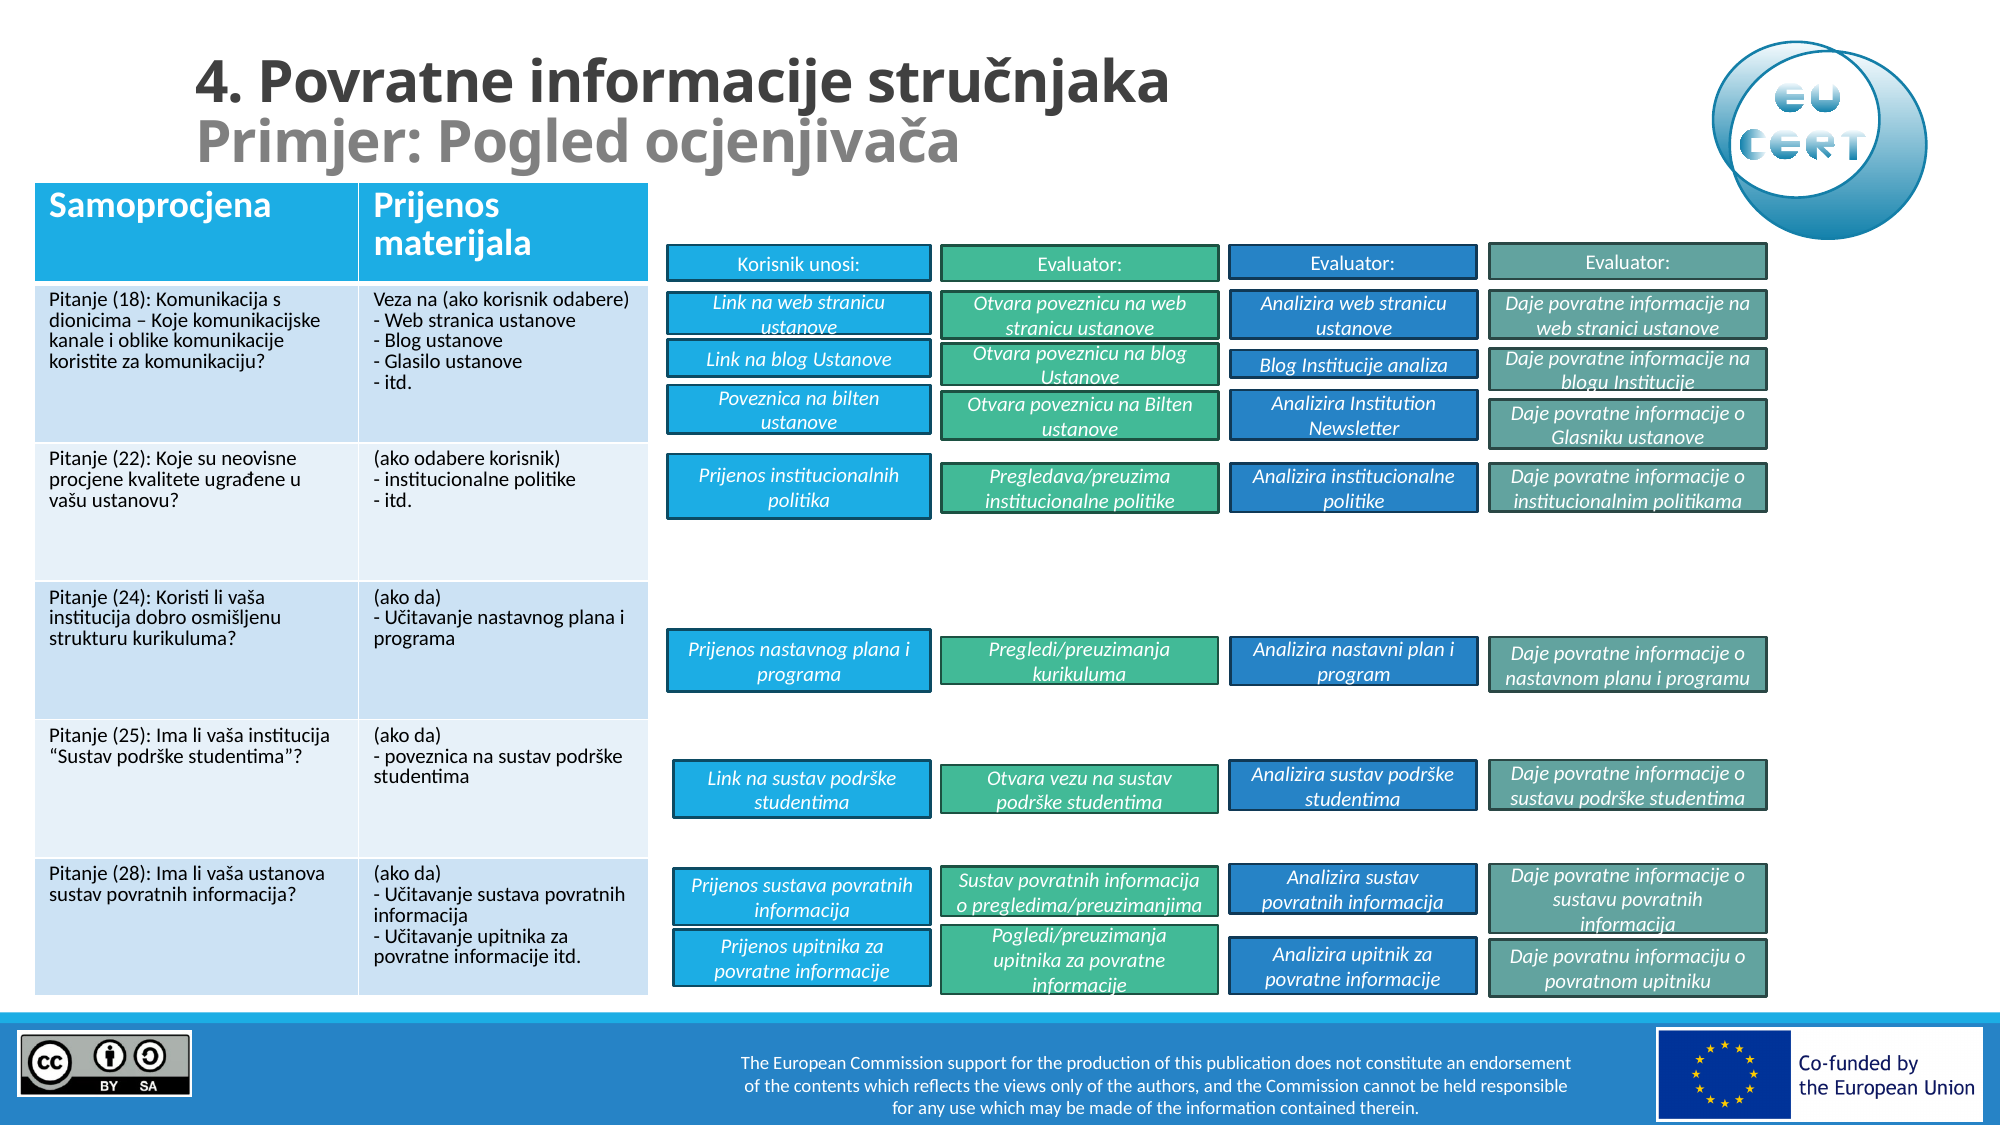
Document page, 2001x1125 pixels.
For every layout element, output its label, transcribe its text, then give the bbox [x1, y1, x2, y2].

text_box Korisnik unosi: [666, 244, 932, 282]
text_box Daje povratne informacije o nastavnom planu i programu [1488, 636, 1768, 693]
text_box Daje povratne informacije o sustavu podrške studentima [1488, 759, 1768, 811]
table_cell (ako da) - poveznica na sustav podrške studentima [359, 720, 648, 857]
text_box Daje povratne informacije na web stranici ustanove [1488, 289, 1768, 340]
text_box Evaluator: [1228, 244, 1478, 280]
text_box Pregledi/preuzimanja kurikuluma [940, 636, 1219, 685]
text_box Otvara poveznicu na web stranicu ustanove [940, 290, 1220, 340]
table_cell Veza na (ako korisnik odabere) - Web stranica ustanove - Blog ustanove - Glasilo ustanove - itd. [359, 286, 648, 442]
text_box Pregledava/preuzima institucionalne politike [940, 462, 1220, 514]
text_box Prijenos upitnika za povratne informacije [672, 928, 932, 987]
text_box Daje povratnu informaciju o povratnom upitniku [1488, 938, 1768, 998]
table_cell Pitanje (24): Koristi li vaša institucija dobro osmišljenu strukturu kurikuluma? [35, 582, 358, 719]
text_box Evaluator: [1488, 242, 1768, 280]
table_cell Pitanje (25): Ima li vaša institucija “Sustav podrške studentima”? [35, 720, 358, 857]
text_box Analizira sustav podrške studentima [1228, 759, 1478, 811]
text_box Prijenos nastavnog plana i programa [666, 628, 932, 693]
text_box Pogledi/preuzimanja upitnika za povratne informacije [940, 924, 1219, 995]
text_box Prijenos sustava povratnih informacija [672, 867, 932, 926]
text_box Analizira web stranicu ustanove [1229, 289, 1479, 340]
text_box Evaluator: [940, 244, 1220, 282]
picture [1656, 1027, 1983, 1122]
text_box Prijenos institucionalnih politika [666, 453, 932, 520]
text_box Analizira Institution Newsletter [1229, 389, 1479, 441]
picture [17, 1030, 192, 1097]
text_box Daje povratne informacije na blogu Institucije [1488, 347, 1768, 391]
text_box Poveznica na bilten ustanove [666, 384, 932, 435]
text_box Daje povratne informacije o sustavu povratnih informacija [1488, 863, 1768, 934]
text_box Daje povratne informacije o institucionalnim politikama [1488, 462, 1768, 513]
table_cell (ako odabere korisnik) - institucionalne politike - itd. [359, 444, 648, 580]
table_cell Pitanje (22): Koje su neovisne procjene kvalitete ugrađene u vašu ustanovu? [35, 444, 358, 580]
text_box Link na web stranicu ustanove [666, 291, 932, 335]
text_box Otvara poveznicu na Bilten ustanove [940, 390, 1220, 441]
text_box Otvara vezu na sustav podrške studentima [940, 764, 1219, 814]
table_cell (ako da) - Učitavanje nastavnog plana i programa [359, 582, 648, 719]
text_box Blog Institucije analiza [1229, 349, 1479, 379]
table_header Prijenos materijala [359, 183, 648, 281]
text_box Sustav povratnih informacija o pregledima/preuzimanjima [940, 865, 1219, 917]
text_box Link na sustav podrške studentima [672, 759, 932, 819]
text_box Analizira institucionalne politike [1229, 462, 1479, 513]
text_box Analizira upitnik za povratne informacije [1228, 936, 1478, 995]
text_box Daje povratne informacije o Glasniku ustanove [1488, 398, 1768, 450]
text_box Otvara poveznicu na blog Ustanove [940, 342, 1220, 386]
title 4. Povratne informacije stručnjaka Primjer: Pogled ocjenjivača [180, 47, 1830, 183]
text_box Analizira nastavni plan i program [1229, 636, 1479, 686]
table_cell (ako da) - Učitavanje sustava povratnih informacija - Učitavanje upitnika za povratne informacije itd. [359, 859, 648, 995]
text_box Link na blog Ustanove [666, 338, 932, 378]
table_cell Pitanje (28): Ima li vaša ustanova sustav povratnih informacija? [35, 859, 358, 995]
text_box Analizira sustav povratnih informacija [1228, 863, 1478, 915]
table_header Samoprocjena [35, 183, 358, 281]
table_cell Pitanje (18): Komunikacija s dionicima – Koje komunikacijske kanale i oblike komunikacije koristite za komunikaciju? [35, 286, 358, 442]
